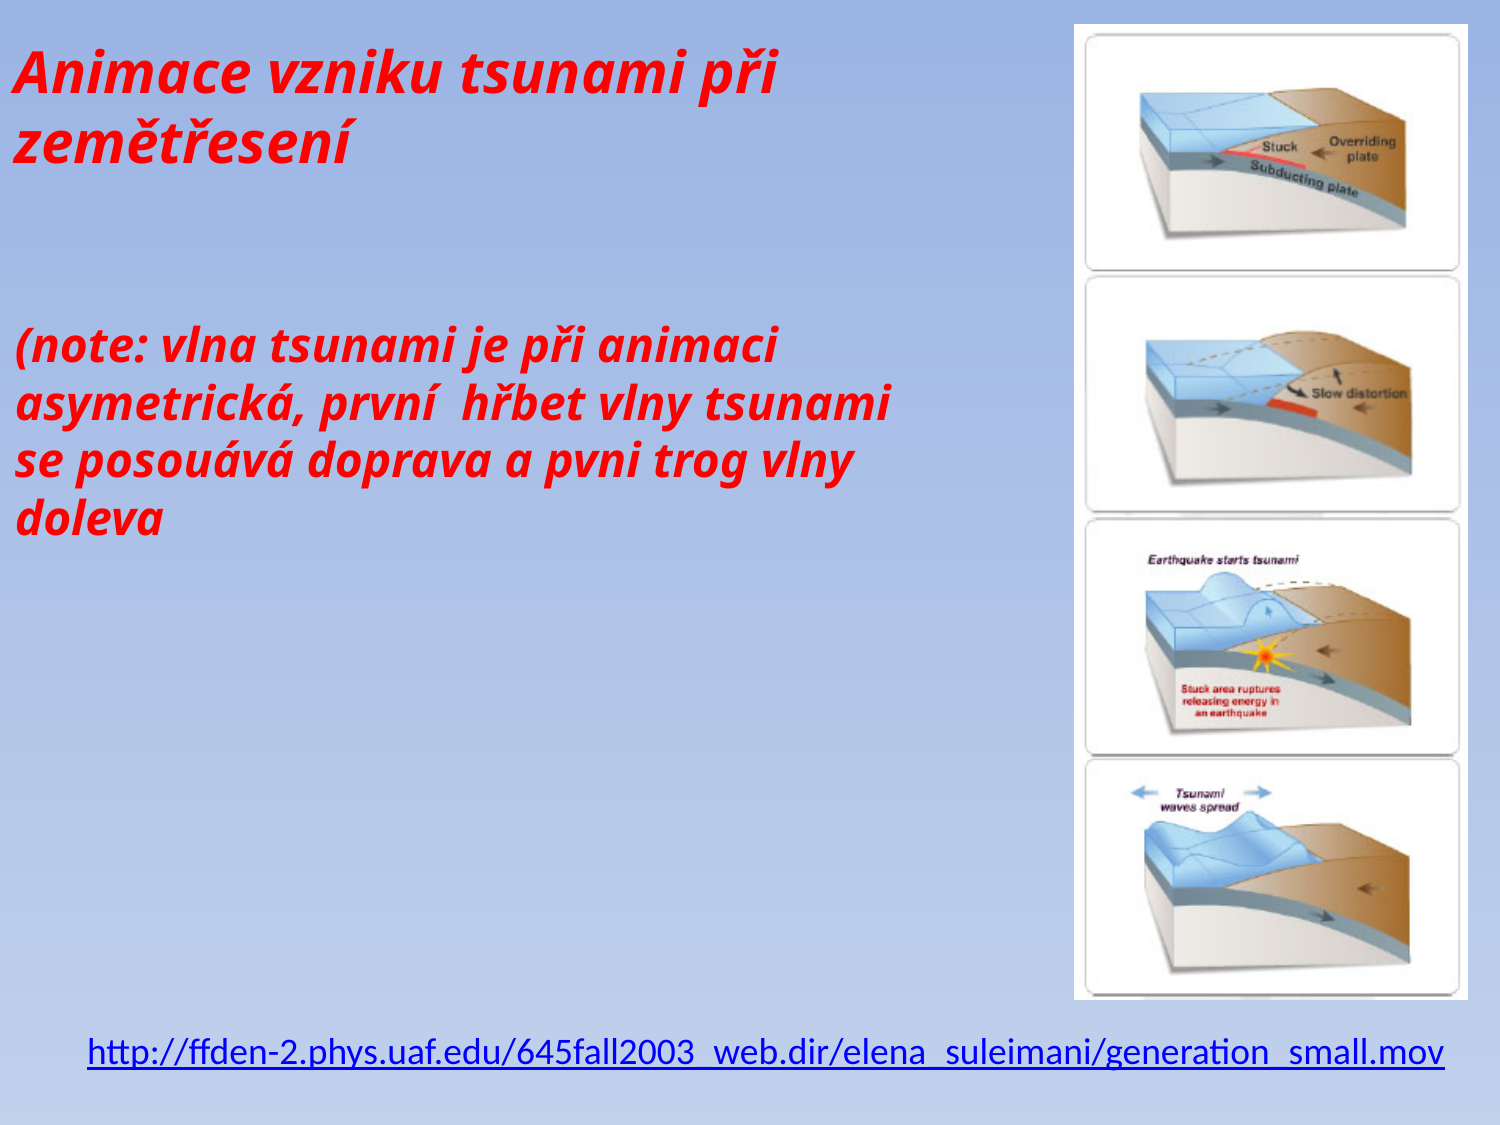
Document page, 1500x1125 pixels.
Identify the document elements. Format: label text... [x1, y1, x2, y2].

text_box Animace vzniku tsunami při zemětřesení (note: vlna tsunami je při animaci asymetrická, první hřbet vlny tsunami se posouává doprava a pvni trog vlny doleva [0, 27, 963, 610]
picture [1074, 24, 1468, 1001]
text_box http://ffden-2.phys.uaf.edu/645fall2003_web.dir/elena_suleimani/generation_small.mov [72, 1019, 1461, 1125]
